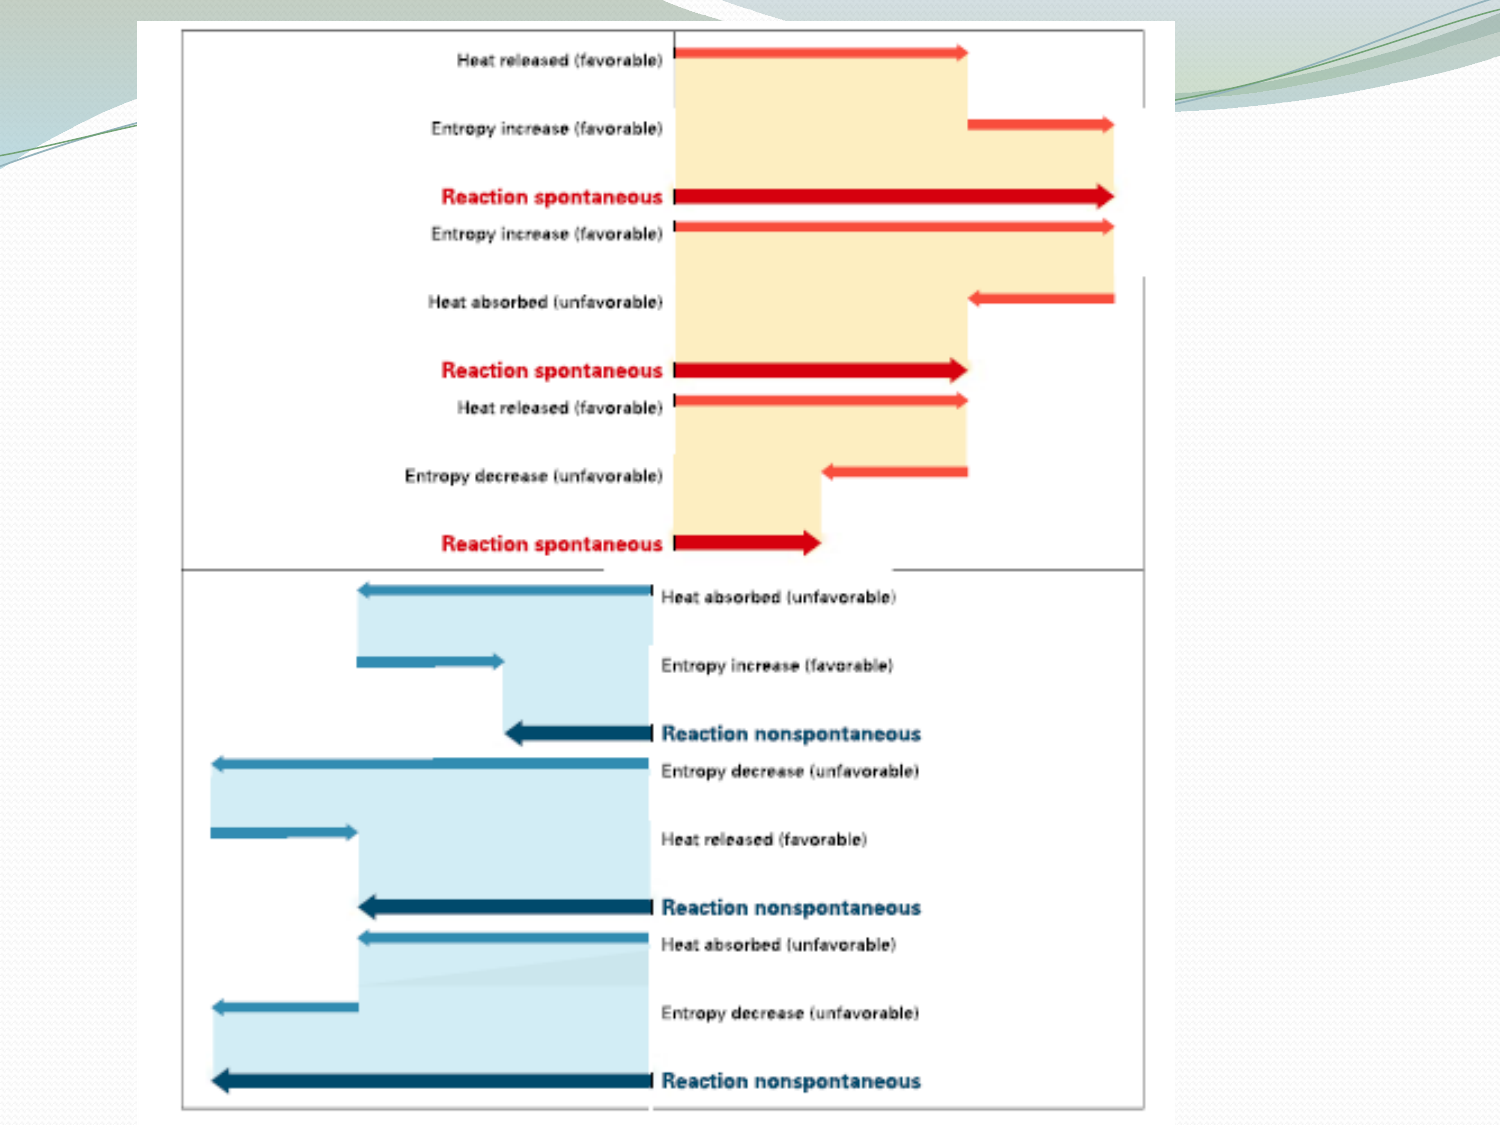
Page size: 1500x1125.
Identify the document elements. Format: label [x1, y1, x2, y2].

picture [137, 21, 1176, 1125]
